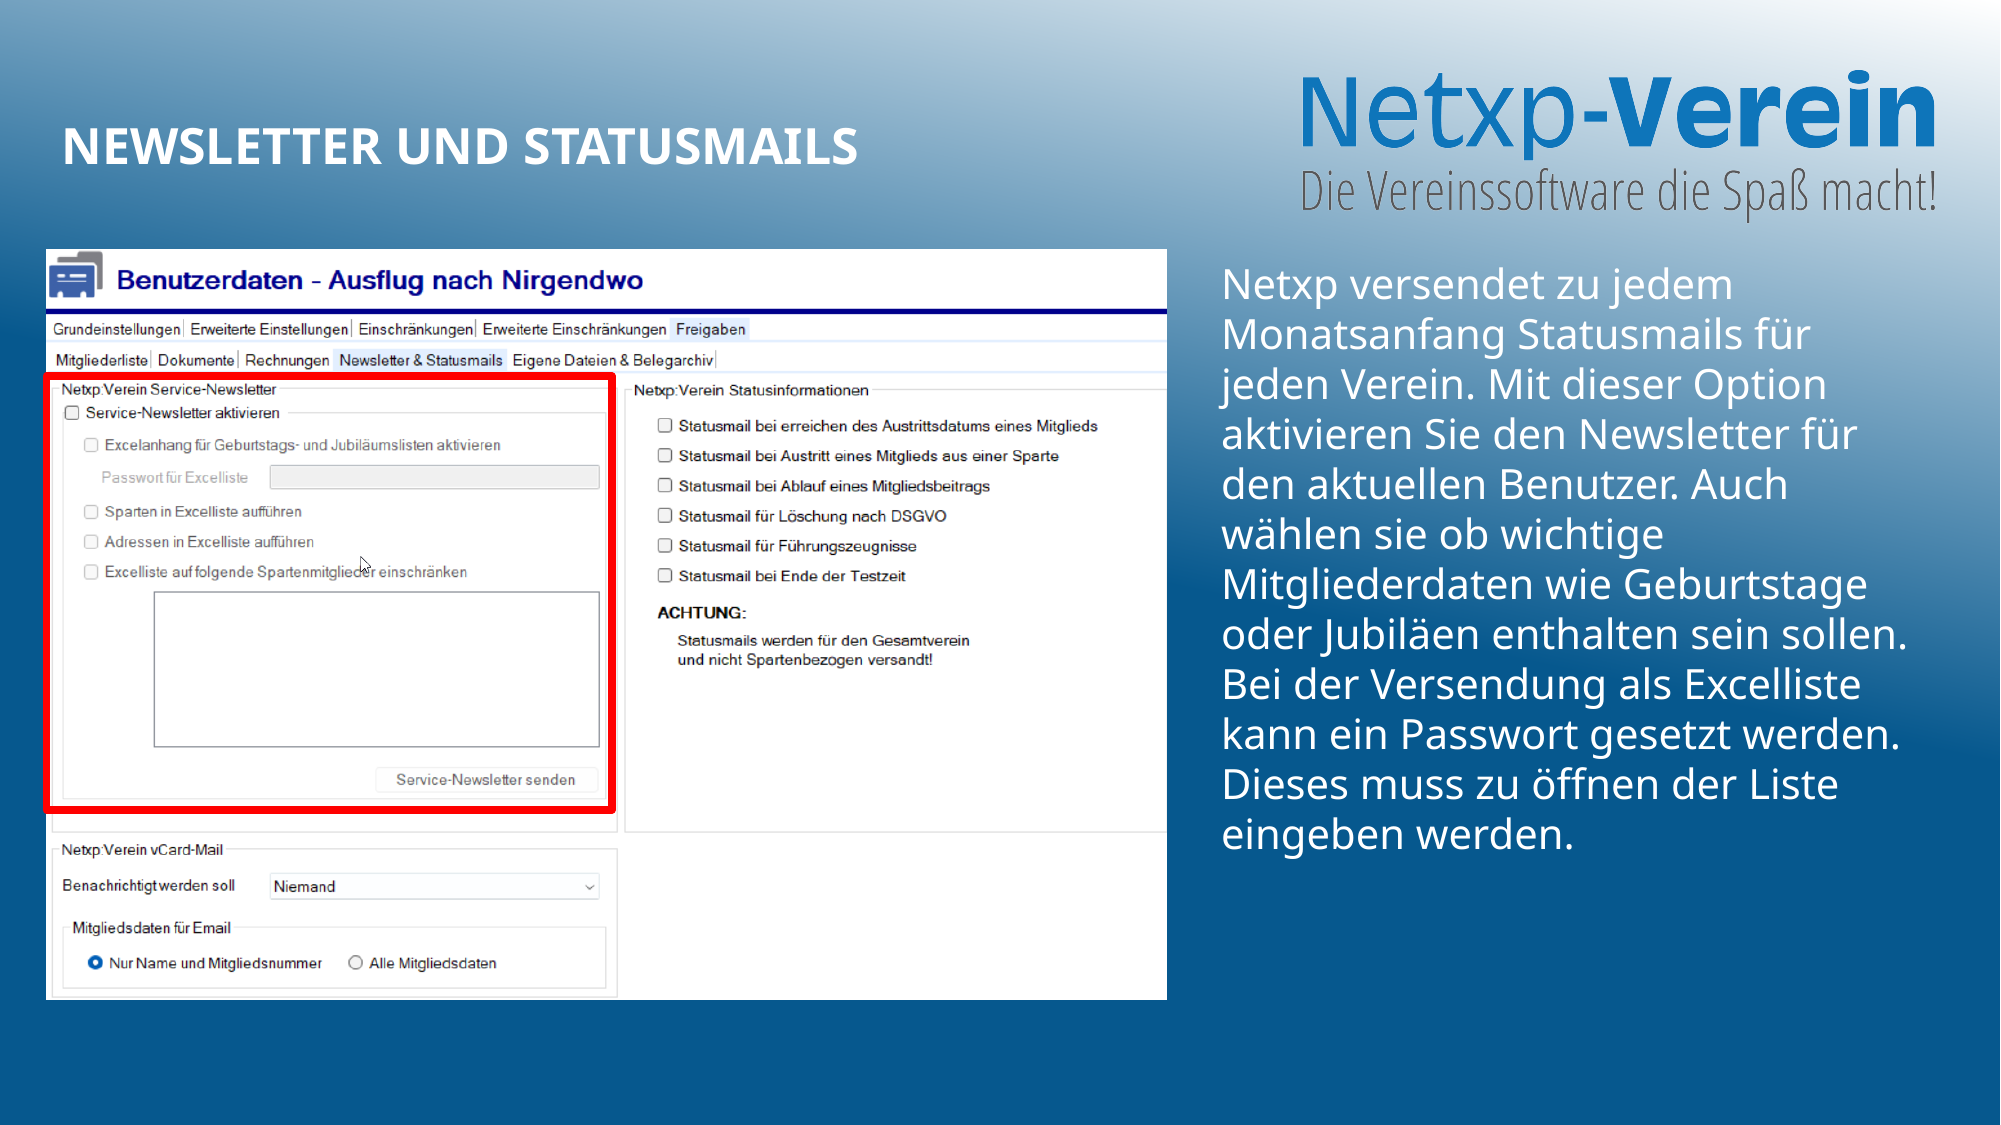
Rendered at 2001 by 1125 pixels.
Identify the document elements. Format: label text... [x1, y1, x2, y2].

picture [1447, 62, 1941, 227]
list Netxp versendet zu jedem Monatsanfang Statusmails für jeden Verein. Mit dieser Option aktivieren Sie den Newsletter für den aktuellen Benutzer. Auch wählen sie ob wichtige Mitgliederdaten wie Geburtstage oder Jubiläen enthalten sein sollen. Bei der Versendung als Excelliste kann ein Passwort gesetzt werden. Dieses muss zu öffnen der Liste eingeben werden. [1206, 249, 1941, 1063]
title Newsletter und Statusmails [46, 62, 1447, 227]
picture [46, 249, 1167, 1001]
